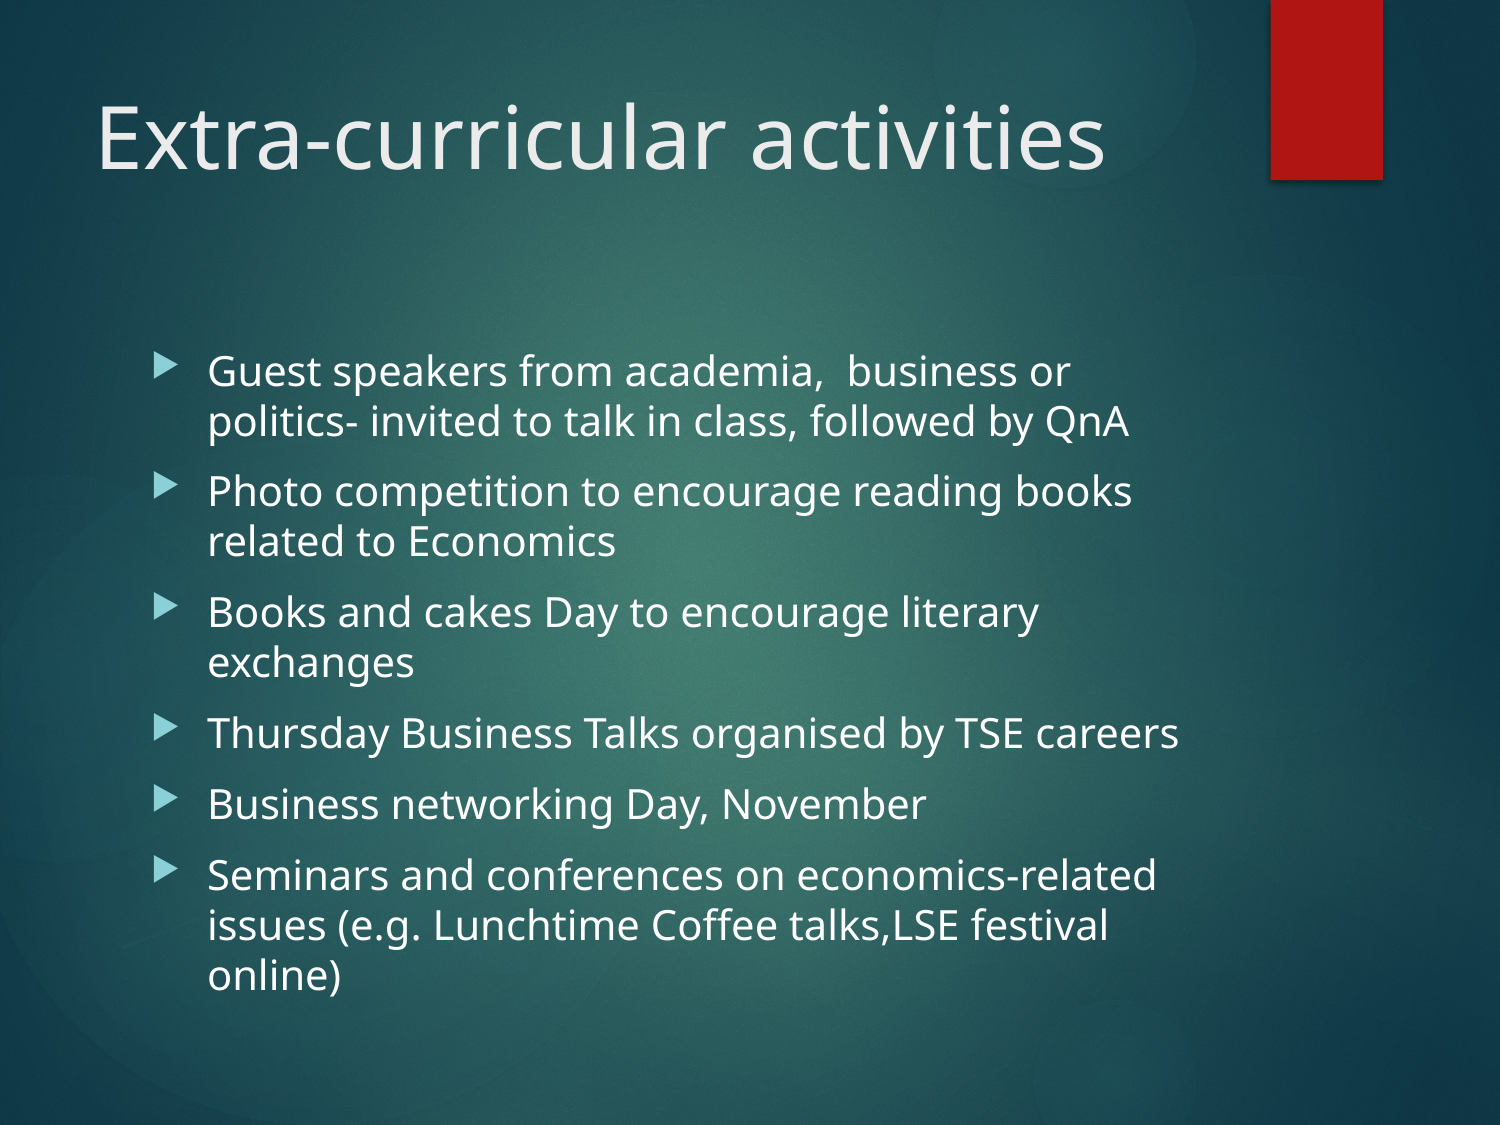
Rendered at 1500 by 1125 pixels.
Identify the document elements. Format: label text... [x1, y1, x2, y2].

title Extra-curricular activities [79, 74, 1237, 304]
list Guest speakers from academia, business or politics- invited to talk in class, followed by QnA Photo competition to encourage reading books related to Economics Books and cakes Day to encourage literary exchanges Thursday Business Talks organised by TSE careers Business networking Day, November Seminars and conferences on economics-related issues (e.g. Lunchtime Coffee talks,LSE festival online) [135, 336, 1237, 1025]
